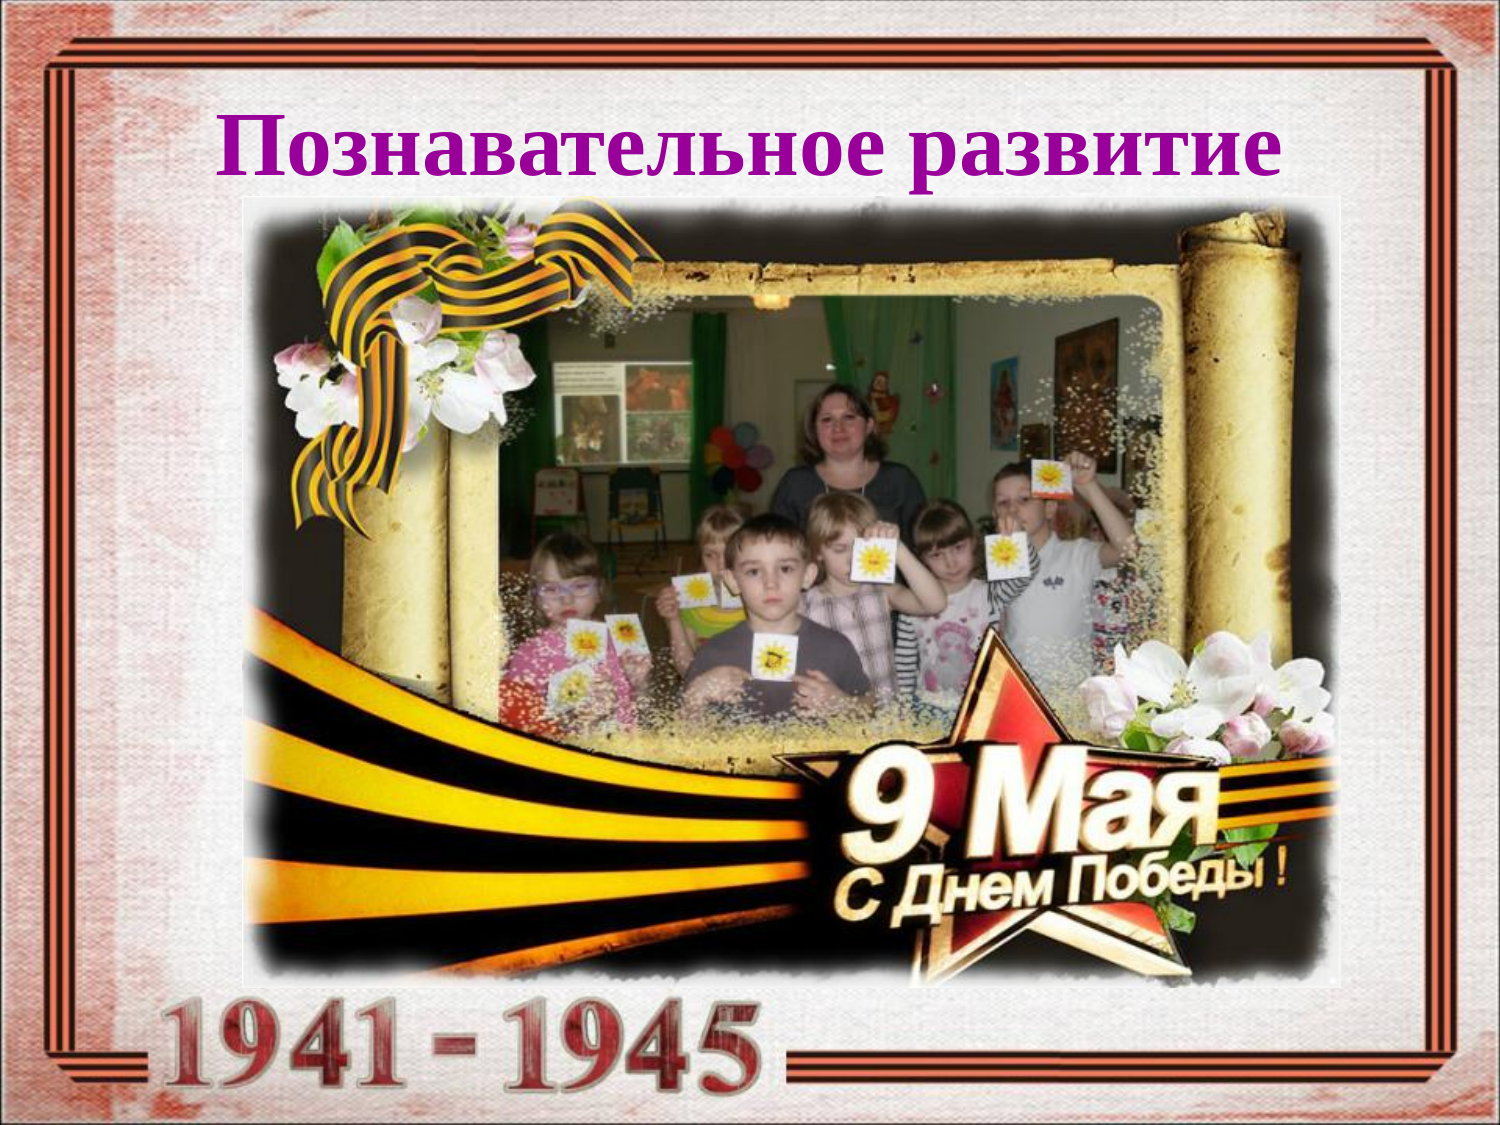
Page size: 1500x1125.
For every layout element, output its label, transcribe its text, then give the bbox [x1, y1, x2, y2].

title Познавательное развитие [74, 44, 1426, 233]
picture [0, 0, 1500, 1125]
